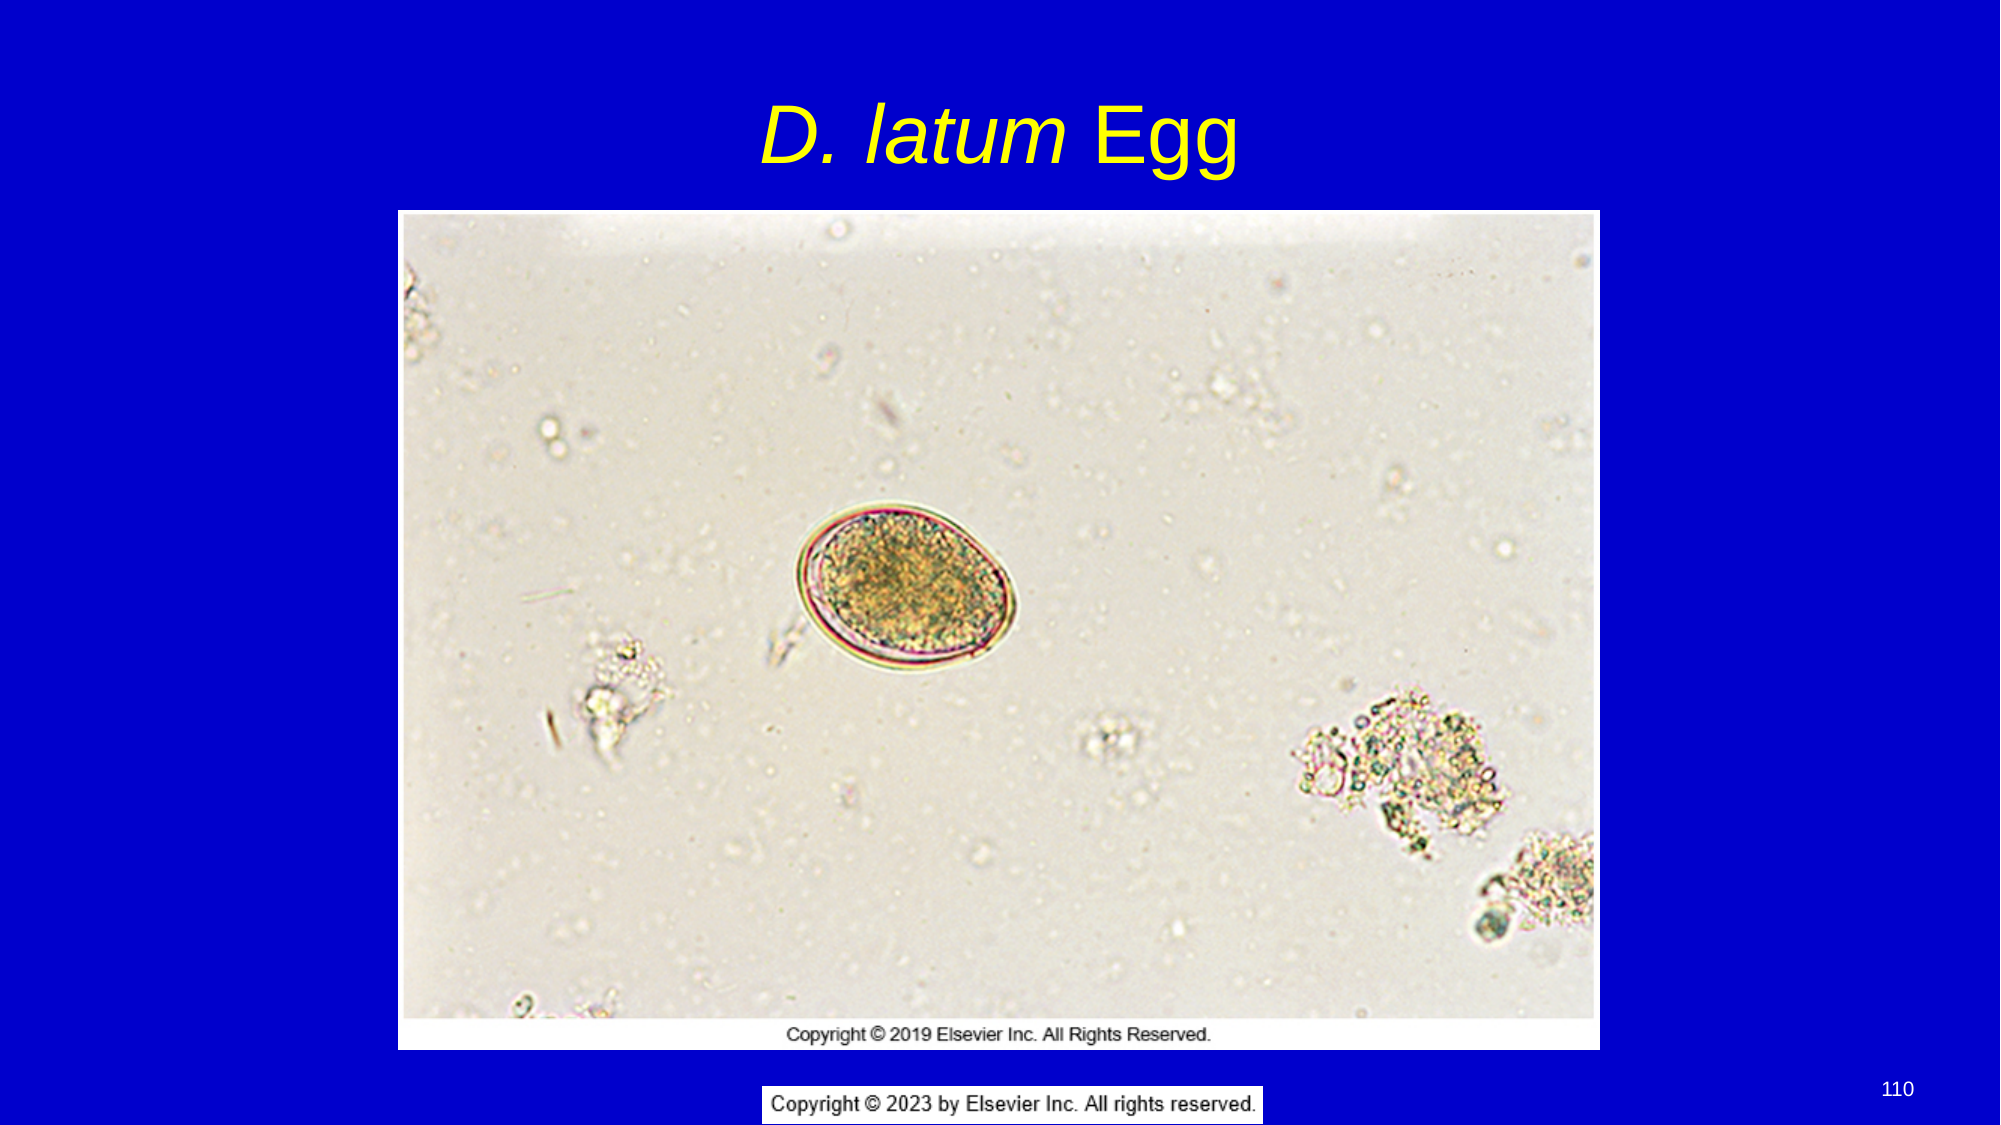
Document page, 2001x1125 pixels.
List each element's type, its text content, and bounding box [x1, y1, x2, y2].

title D. latum Egg [137, 59, 1863, 201]
picture [398, 210, 1601, 1051]
picture [762, 1086, 1263, 1124]
